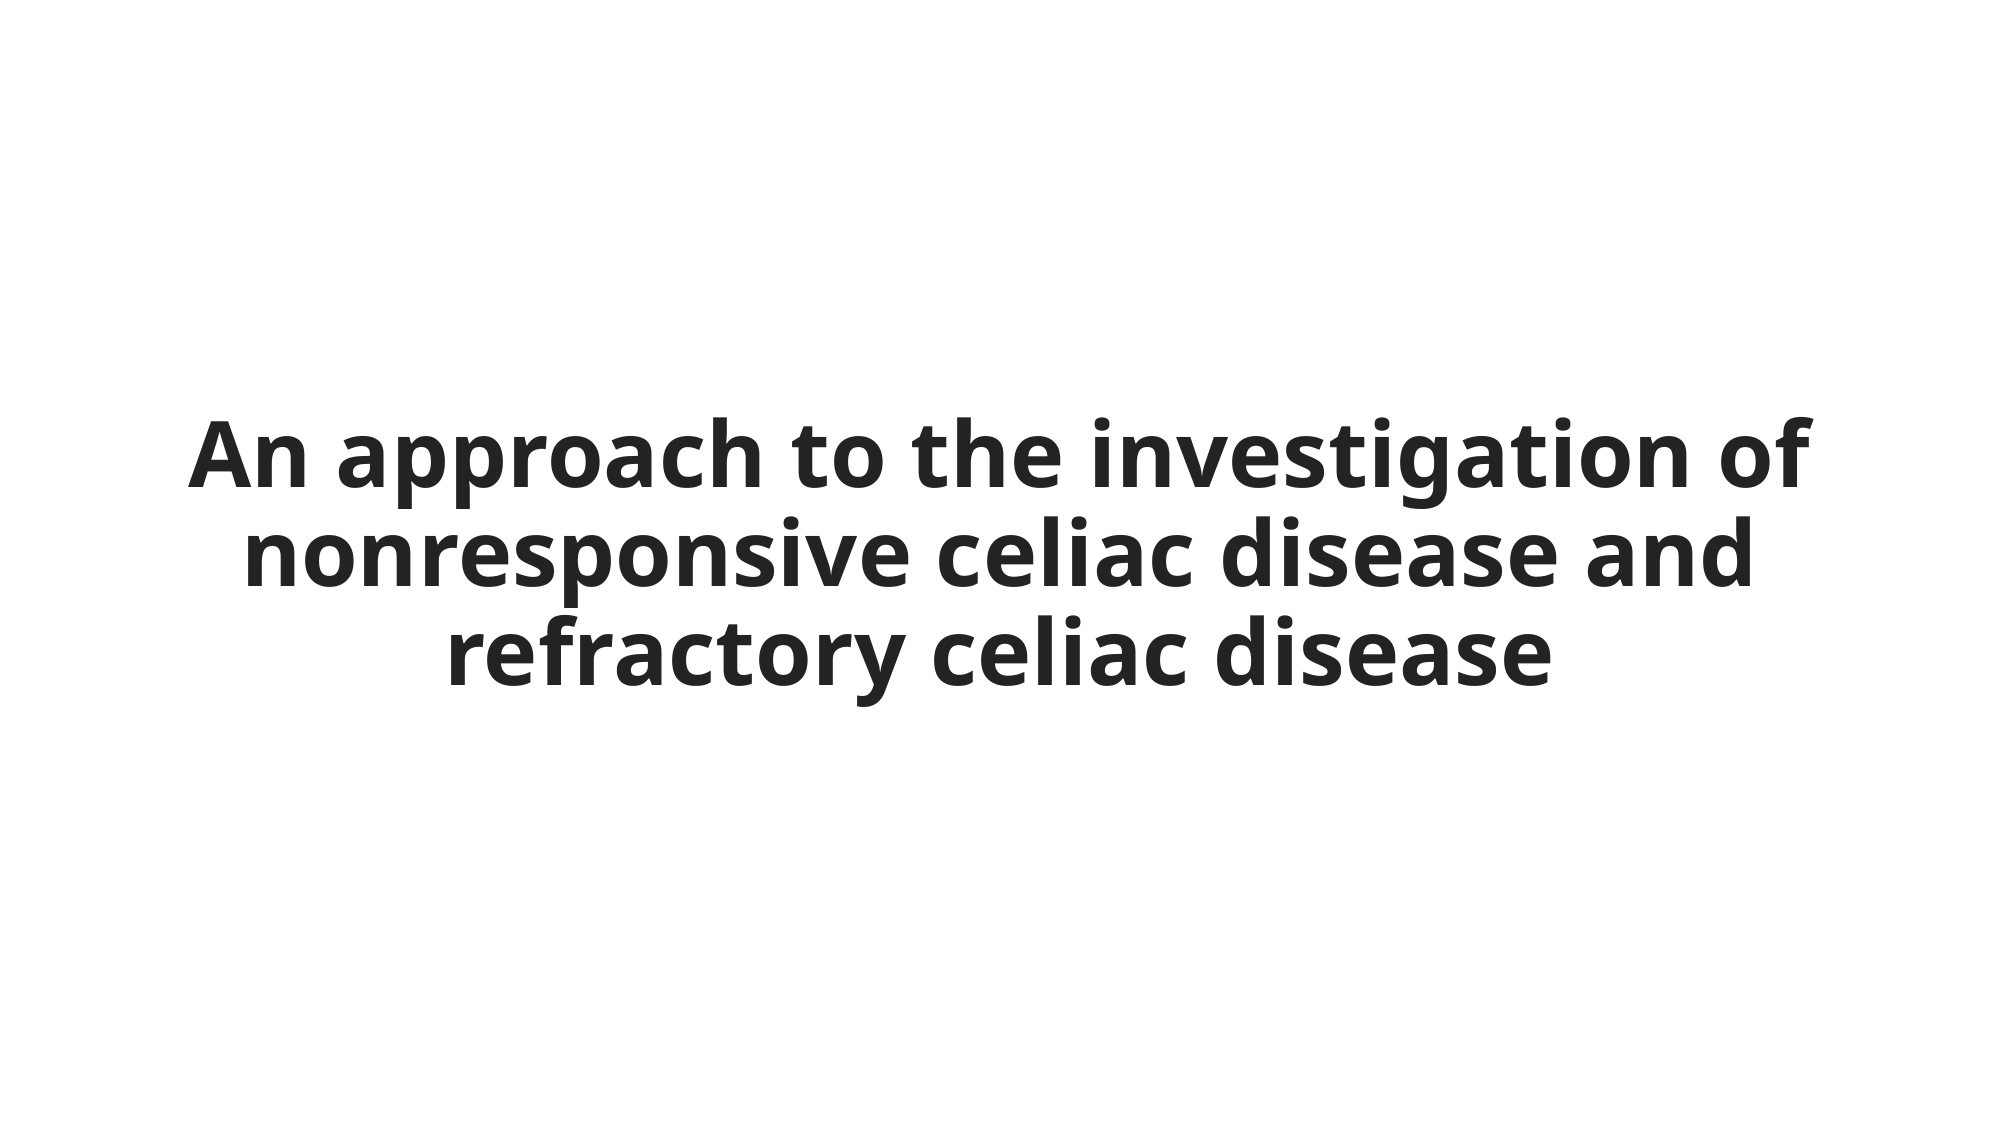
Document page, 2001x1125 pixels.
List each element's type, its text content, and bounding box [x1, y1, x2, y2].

title An approach to the investigation of nonresponsive celiac disease and refractory celiac disease [137, 59, 1863, 1055]
